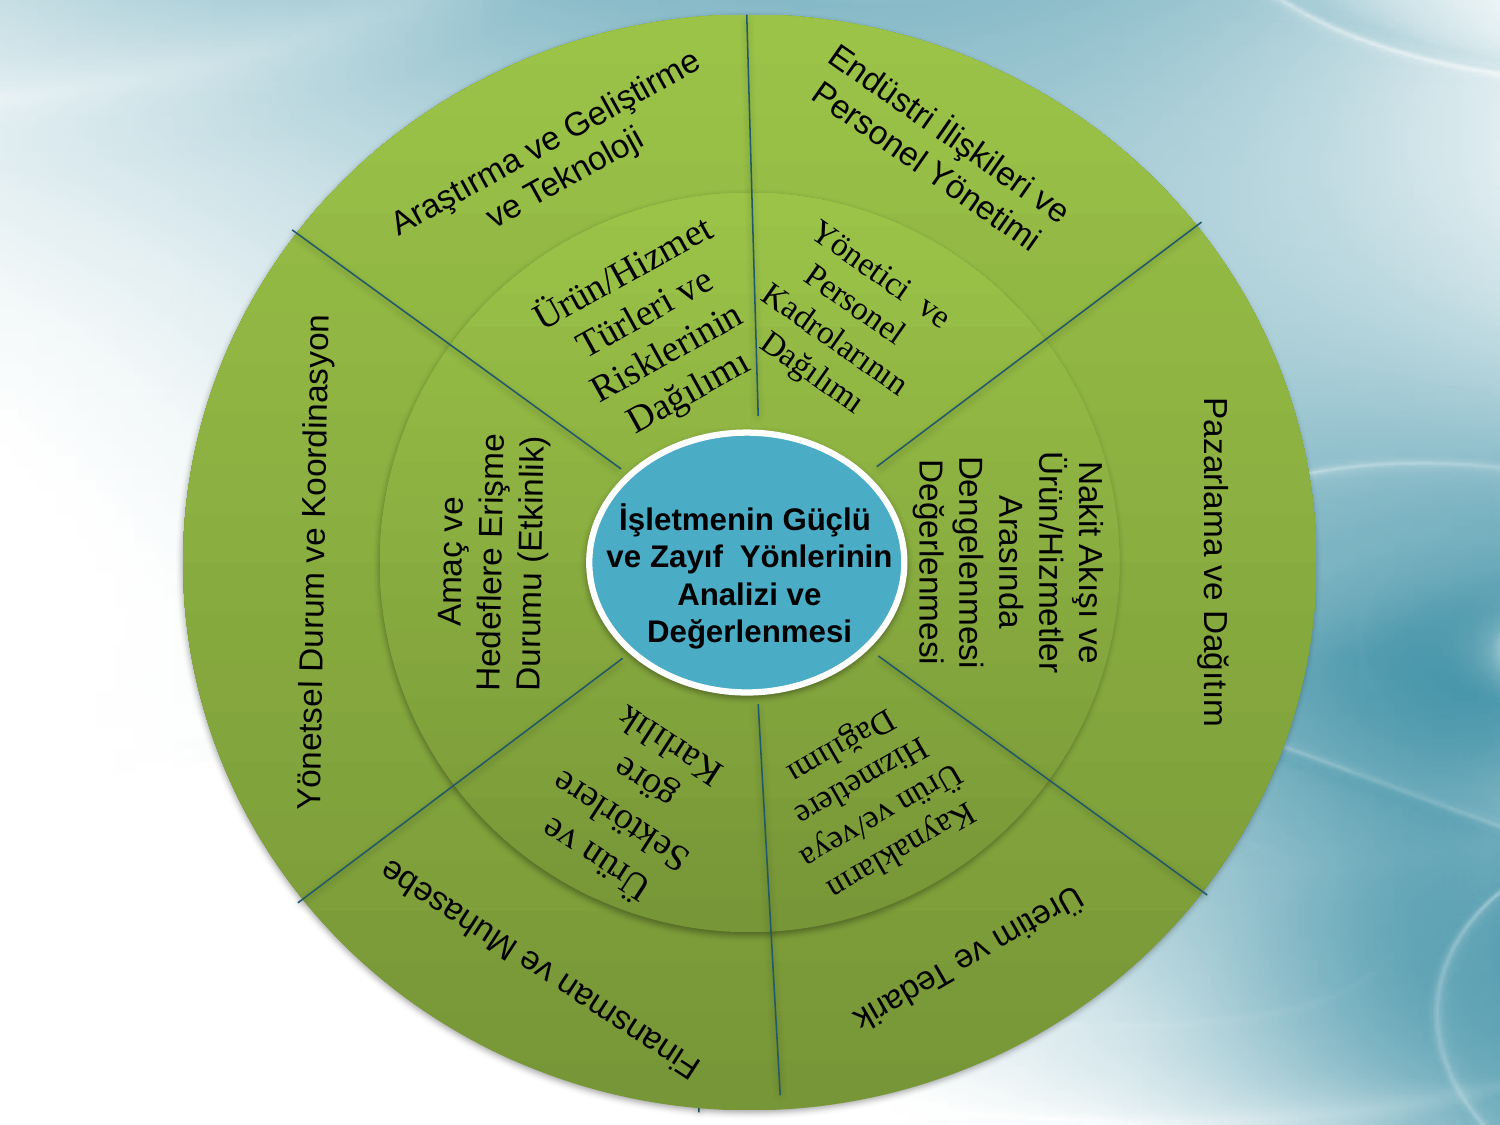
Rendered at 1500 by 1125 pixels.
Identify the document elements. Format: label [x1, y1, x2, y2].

picture [0, 0, 1500, 1125]
text_box [182, 14, 1317, 1113]
